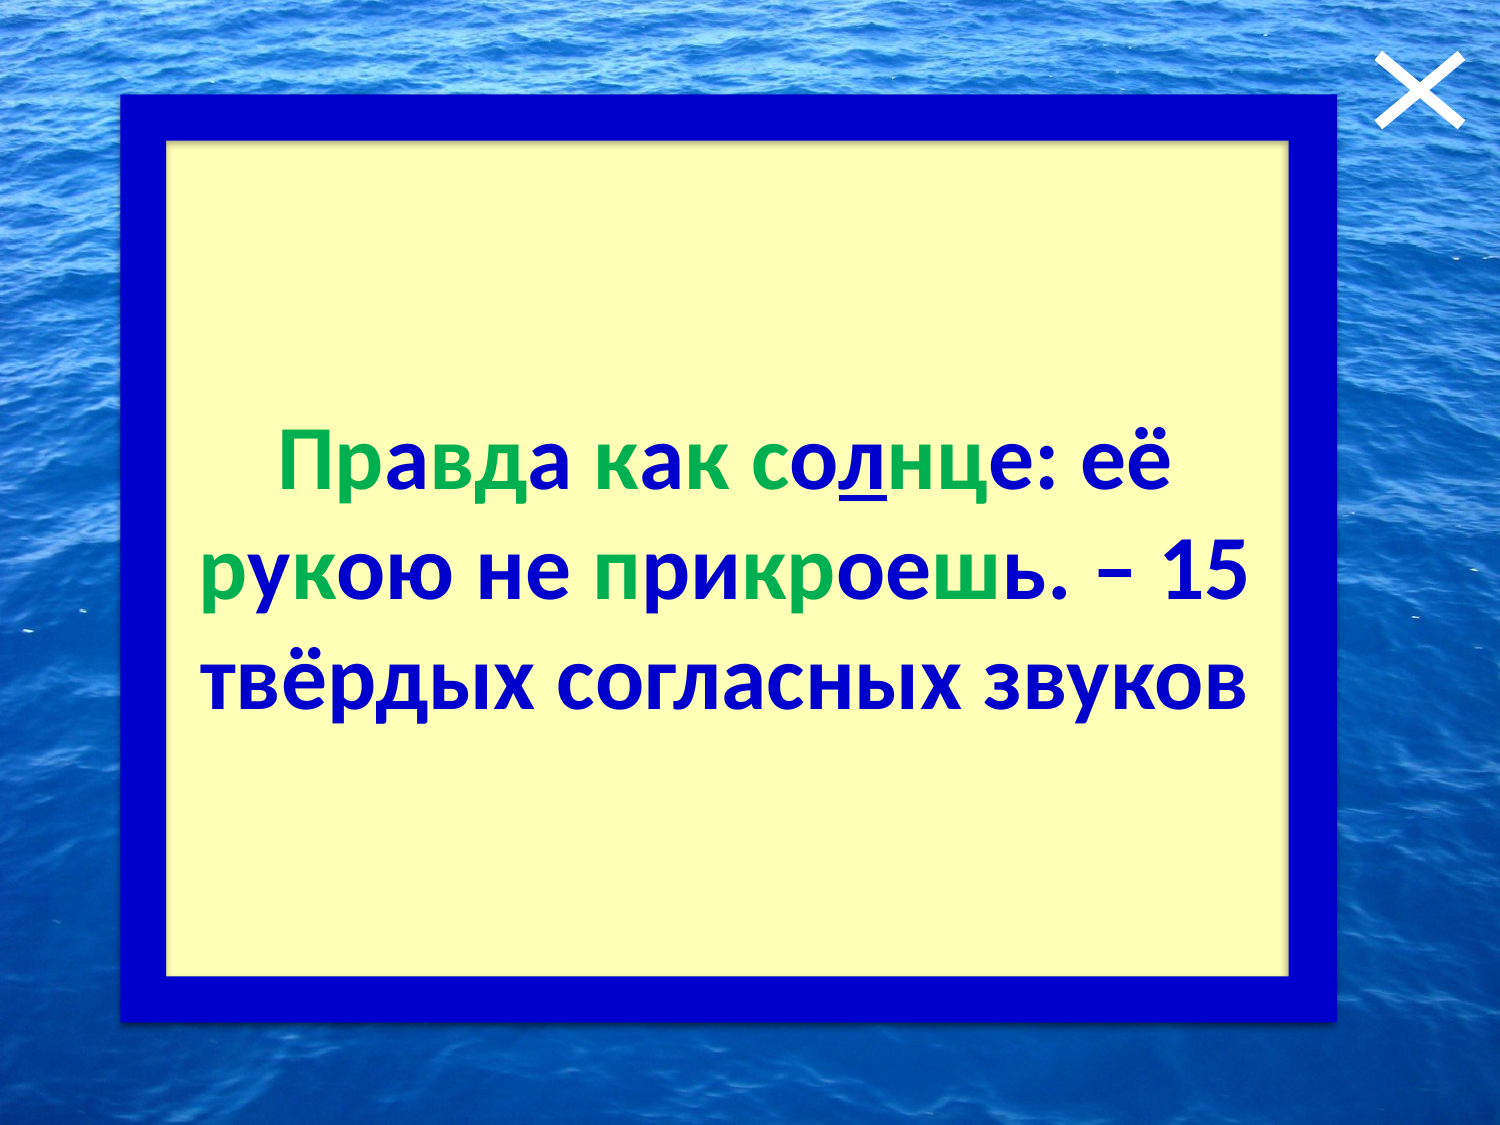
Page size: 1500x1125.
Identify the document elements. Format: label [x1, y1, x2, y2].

text_box [1373, 49, 1467, 131]
text_box [120, 94, 1335, 1023]
picture [0, 0, 1500, 1125]
